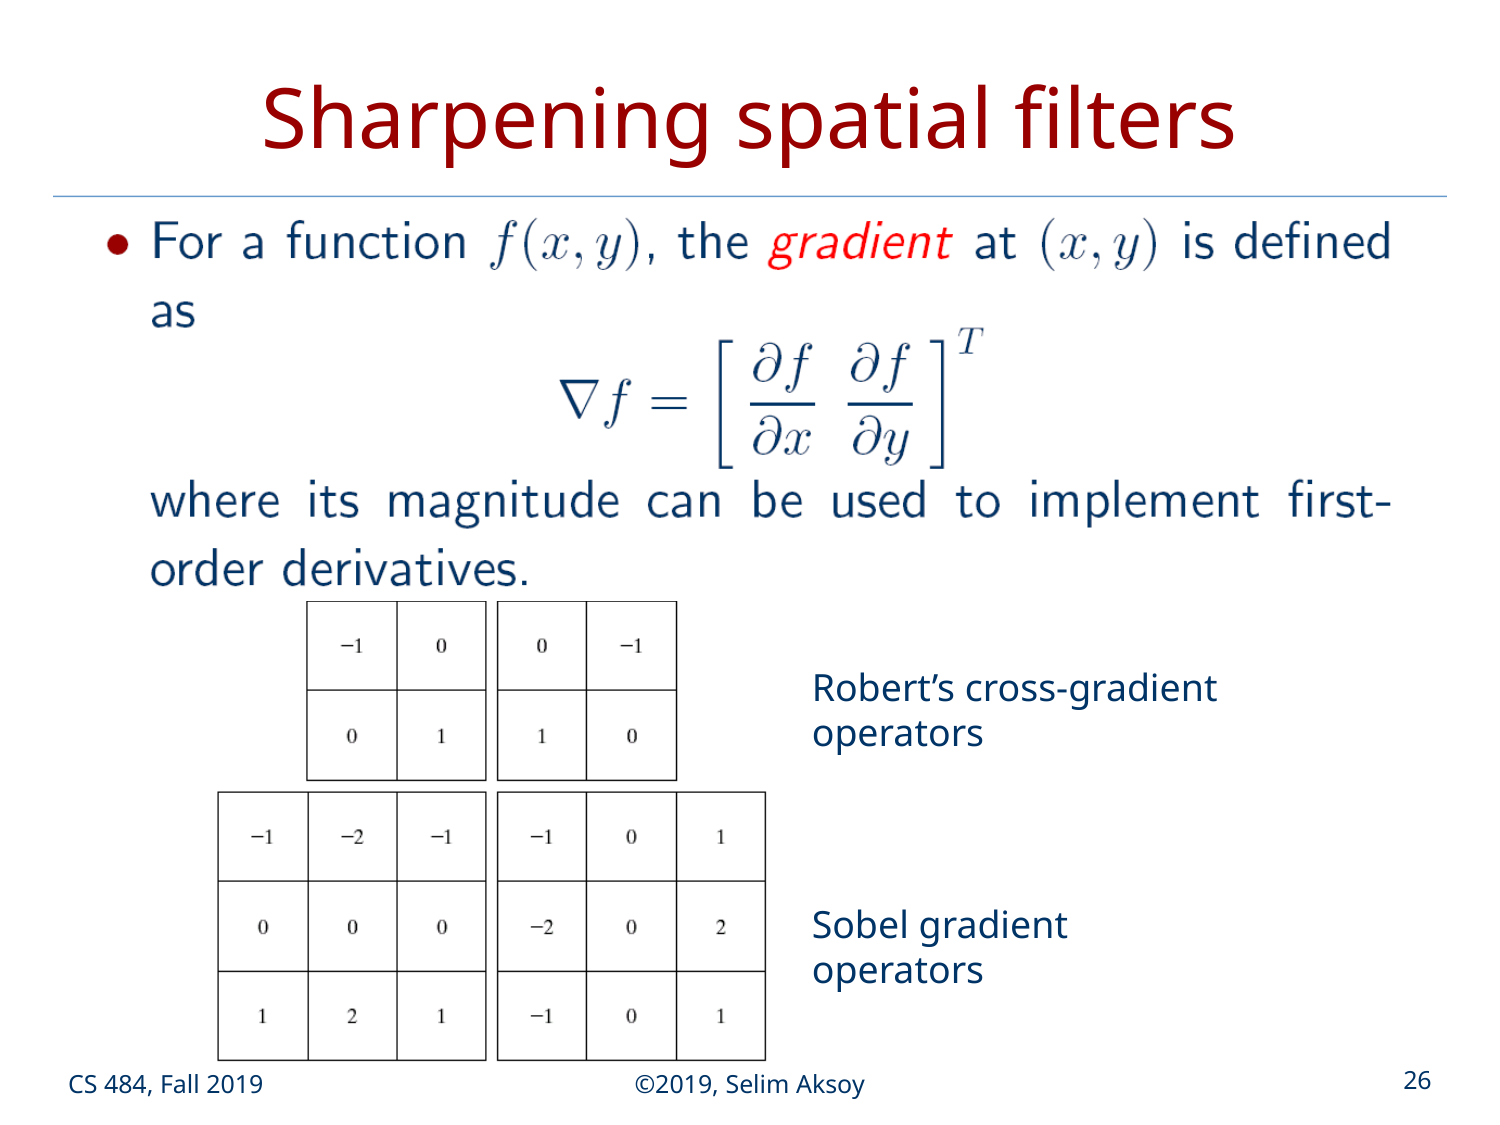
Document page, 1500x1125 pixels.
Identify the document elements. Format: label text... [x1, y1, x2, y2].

slide_number 26 [1134, 1052, 1448, 1107]
picture [212, 601, 774, 1069]
slide_number CS 484, Fall 2019 [52, 1052, 366, 1107]
title Sharpening spatial filters [53, 31, 1447, 173]
text_box Robert’s cross-gradient operators [797, 656, 1400, 762]
picture [99, 207, 1399, 595]
text_box Sobel gradient operators [797, 893, 1258, 998]
footer ©2019, Selim Aksoy [511, 1052, 988, 1107]
